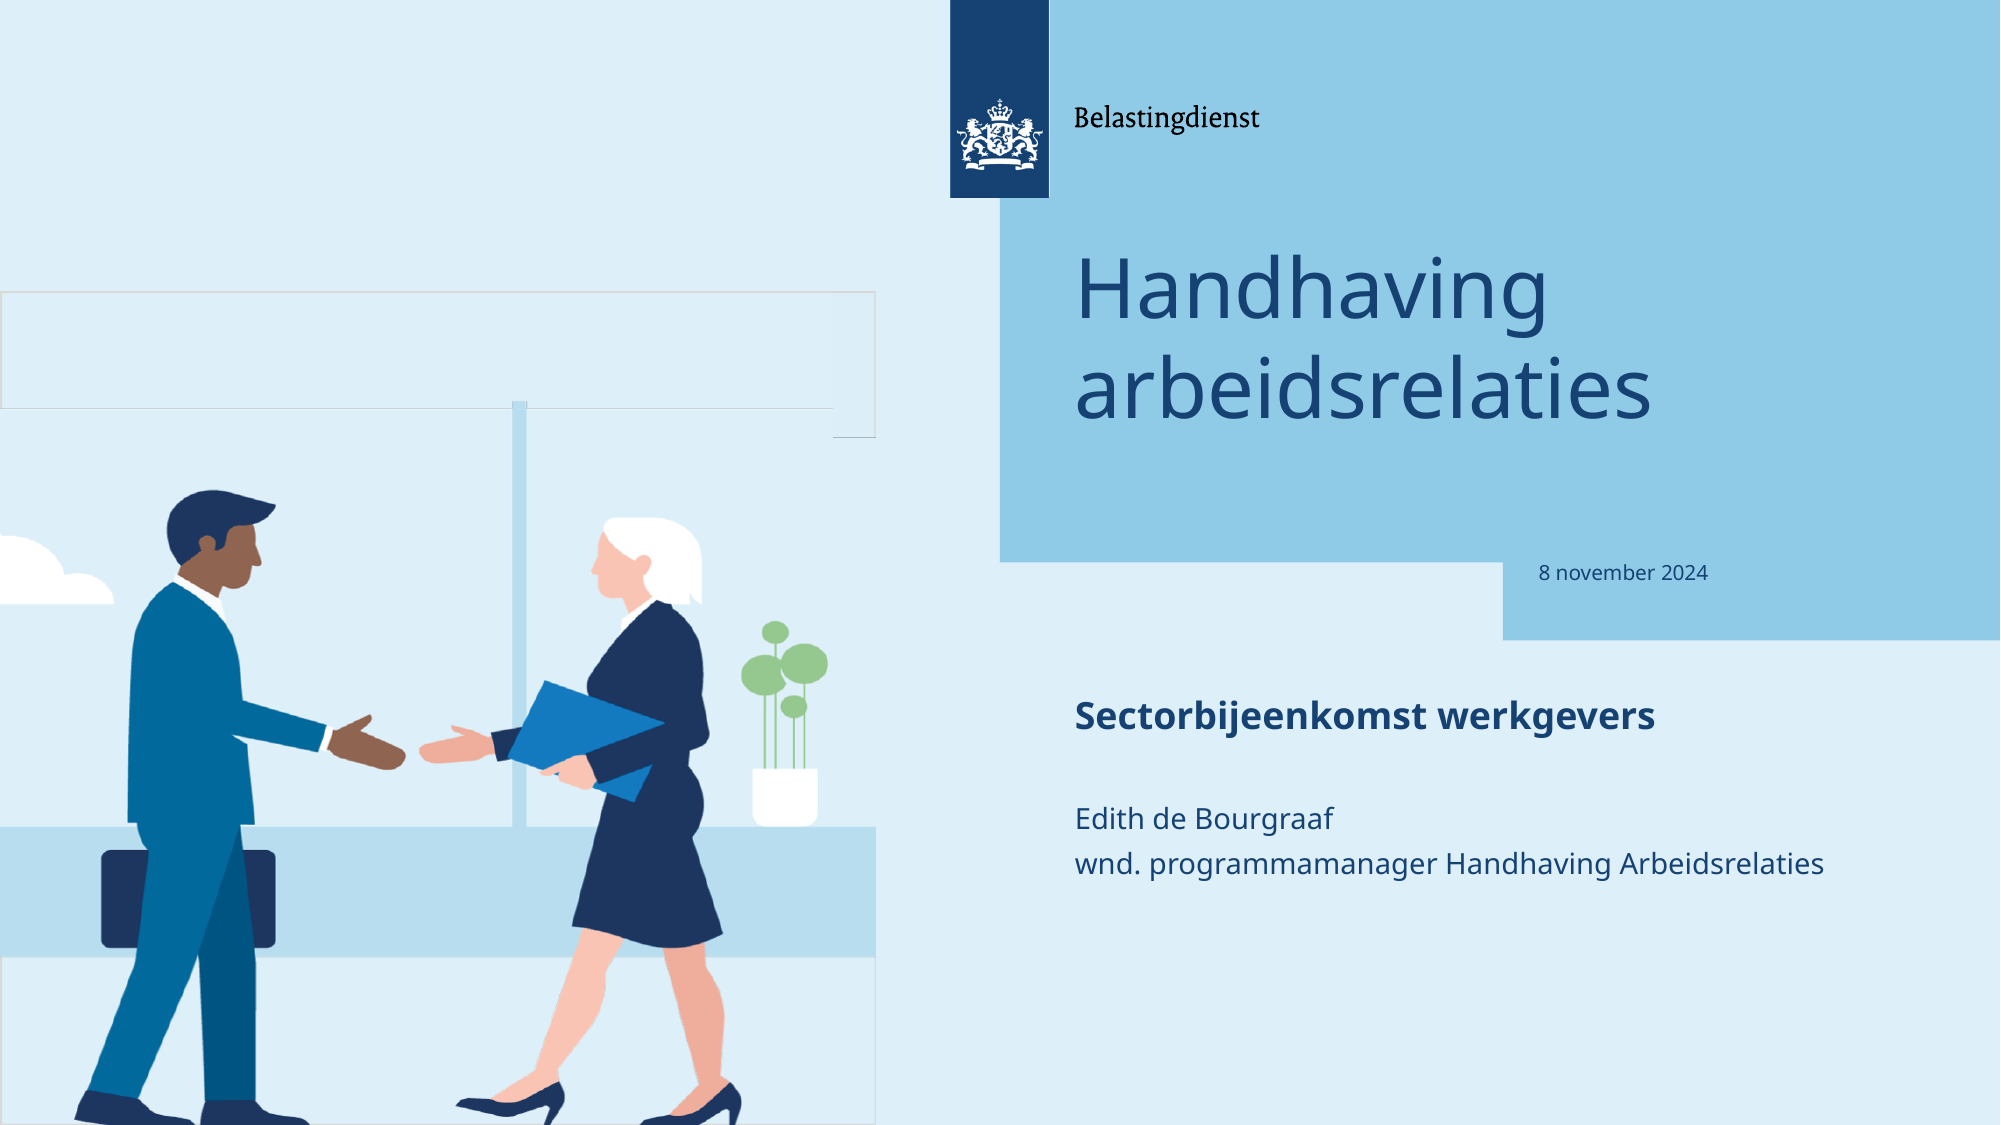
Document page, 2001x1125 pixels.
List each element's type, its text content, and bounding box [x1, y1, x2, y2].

title Handhaving arbeidsrelaties [1060, 185, 1899, 486]
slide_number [1523, 556, 1916, 588]
subtitle Sectorbijeenkomst werkgevers [1059, 685, 1899, 776]
picture [950, 0, 1049, 198]
list Edith de Bourgraaf wnd. programmamanager Handhaving Arbeidsrelaties [1059, 792, 1916, 967]
picture [0, 291, 876, 1125]
